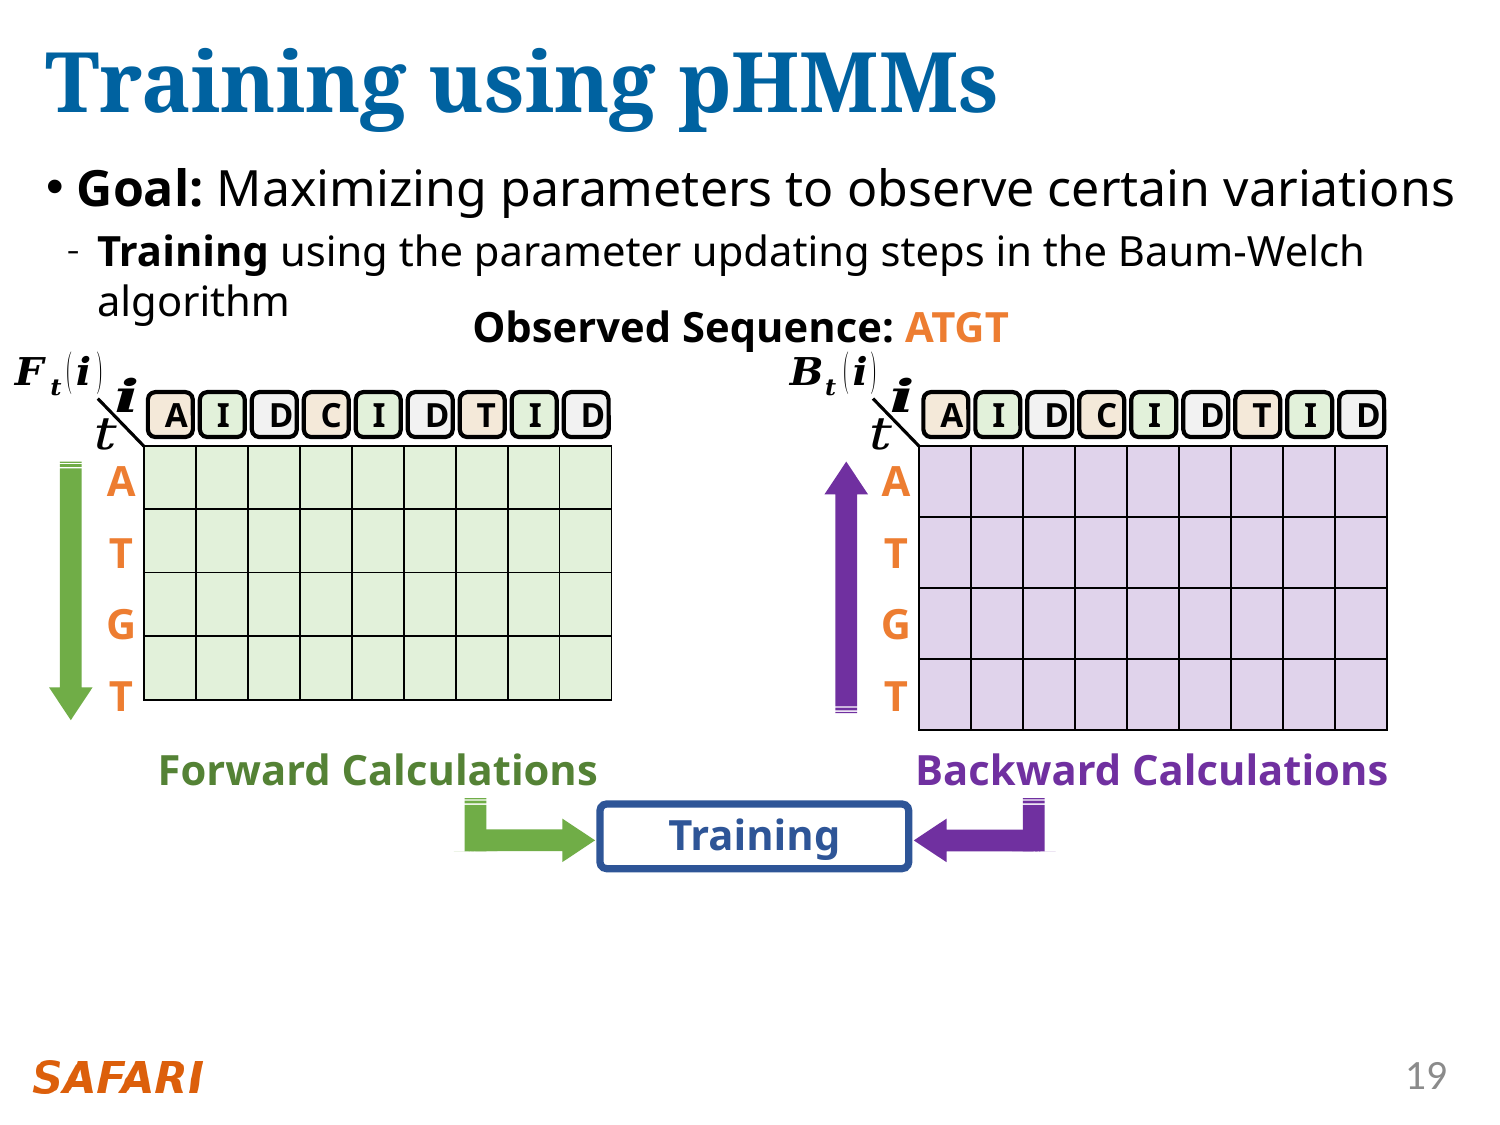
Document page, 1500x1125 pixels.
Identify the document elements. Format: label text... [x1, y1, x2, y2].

text_box [822, 459, 870, 714]
table_cell [1336, 518, 1386, 587]
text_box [880, 454, 912, 721]
table_header [1076, 447, 1126, 516]
text_box [25, 147, 1475, 1030]
table_header [1336, 447, 1386, 516]
text_box Forward Calculations [145, 736, 610, 801]
table_header [1024, 447, 1074, 516]
table_cell [1024, 660, 1074, 729]
table_header [1284, 447, 1334, 516]
table_cell [457, 637, 507, 699]
table_cell [249, 573, 299, 635]
table_cell [457, 573, 507, 635]
table_header [1232, 447, 1282, 516]
table_header [405, 447, 455, 508]
table_cell [560, 637, 611, 699]
table_cell [249, 510, 299, 572]
table_cell [353, 573, 403, 635]
table_header [145, 447, 195, 508]
table_cell [405, 573, 455, 635]
table_cell [145, 637, 195, 699]
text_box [453, 797, 596, 863]
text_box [147, 392, 609, 438]
list Goal: Maximizing parameters to observe certain variations Training using the parameter updating steps in the Baum-Welch algorithm [31, 148, 1500, 1050]
table_header [1180, 447, 1230, 516]
table_cell [1284, 518, 1334, 587]
title Training using pHMMs [31, 15, 1475, 143]
table_cell [560, 510, 611, 572]
table_cell [972, 518, 1022, 587]
table_cell [1128, 518, 1178, 587]
table_cell [1336, 660, 1386, 729]
table_header [972, 447, 1022, 516]
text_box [913, 797, 1056, 863]
table_cell [1076, 589, 1126, 658]
table_cell [509, 573, 559, 635]
table_cell [920, 589, 970, 658]
table_cell [1128, 660, 1178, 729]
table_cell [1180, 660, 1230, 729]
table_cell [920, 660, 970, 729]
table_cell [1232, 660, 1282, 729]
table_cell [1284, 660, 1334, 729]
table_cell [197, 510, 247, 572]
table_header [301, 447, 351, 508]
table_cell [1284, 589, 1334, 658]
table_header [509, 447, 559, 508]
table_cell [972, 660, 1022, 729]
table_header [560, 447, 611, 508]
table_cell [1076, 660, 1126, 729]
table_cell [560, 573, 611, 635]
table_cell [197, 573, 247, 635]
table_cell [1232, 518, 1282, 587]
table_cell [1180, 589, 1230, 658]
table_cell [509, 637, 559, 699]
table_cell [301, 510, 351, 572]
table_cell [405, 510, 455, 572]
table_cell [972, 589, 1022, 658]
table_cell [301, 637, 351, 699]
table_header [249, 447, 299, 508]
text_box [105, 454, 137, 721]
table_cell [1024, 518, 1074, 587]
table_cell [353, 637, 403, 699]
table_cell [197, 637, 247, 699]
table_header [1128, 447, 1178, 516]
table_cell [457, 510, 507, 572]
table_cell [353, 510, 403, 572]
table_cell [1232, 589, 1282, 658]
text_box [97, 398, 144, 447]
table_cell [509, 510, 559, 572]
table_header [920, 447, 970, 516]
table_cell [1180, 518, 1230, 587]
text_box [923, 392, 1385, 438]
text_box Observed Sequence: ATGT [457, 293, 1043, 359]
table_header [457, 447, 507, 508]
table_cell [405, 637, 455, 699]
picture [31, 1051, 209, 1104]
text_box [872, 398, 919, 447]
table_header [353, 447, 403, 508]
table_cell [145, 573, 195, 635]
table_cell [145, 510, 195, 572]
text_box [47, 460, 95, 723]
table_cell [1076, 518, 1126, 587]
table_cell [301, 573, 351, 635]
table_cell [1128, 589, 1178, 658]
table_cell [249, 637, 299, 699]
table_cell [920, 518, 970, 587]
table_cell [1024, 589, 1074, 658]
table_header [197, 447, 247, 508]
text_box [598, 802, 910, 870]
table_cell [1336, 589, 1386, 658]
text_box Backward Calculations [914, 736, 1389, 801]
